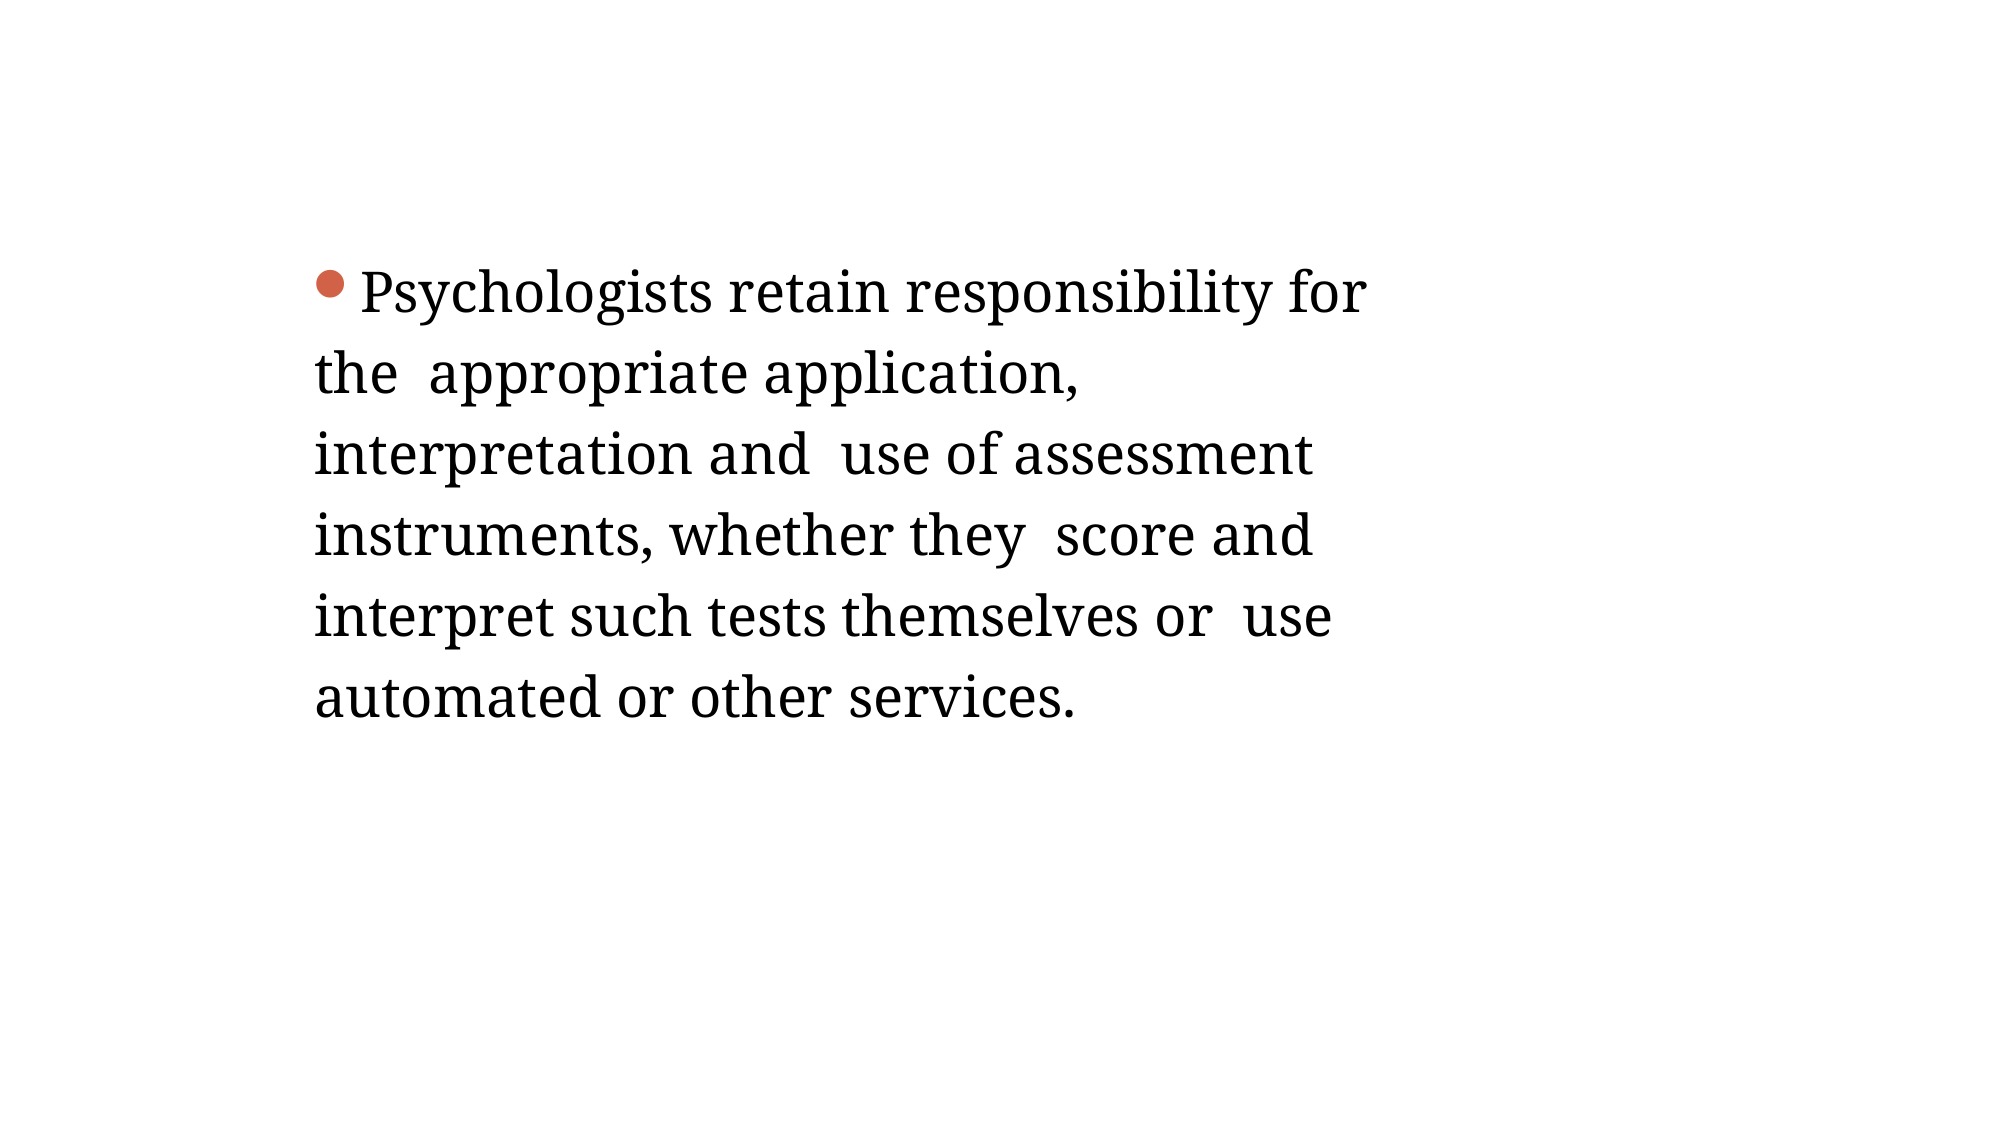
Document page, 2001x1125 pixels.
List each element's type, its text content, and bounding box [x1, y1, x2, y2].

text_box Psychologists retain responsibility for the appropriate application, interpretation and use of assessment instruments, whether they score and interpret such tests themselves or use automated or other services. [312, 240, 1426, 729]
